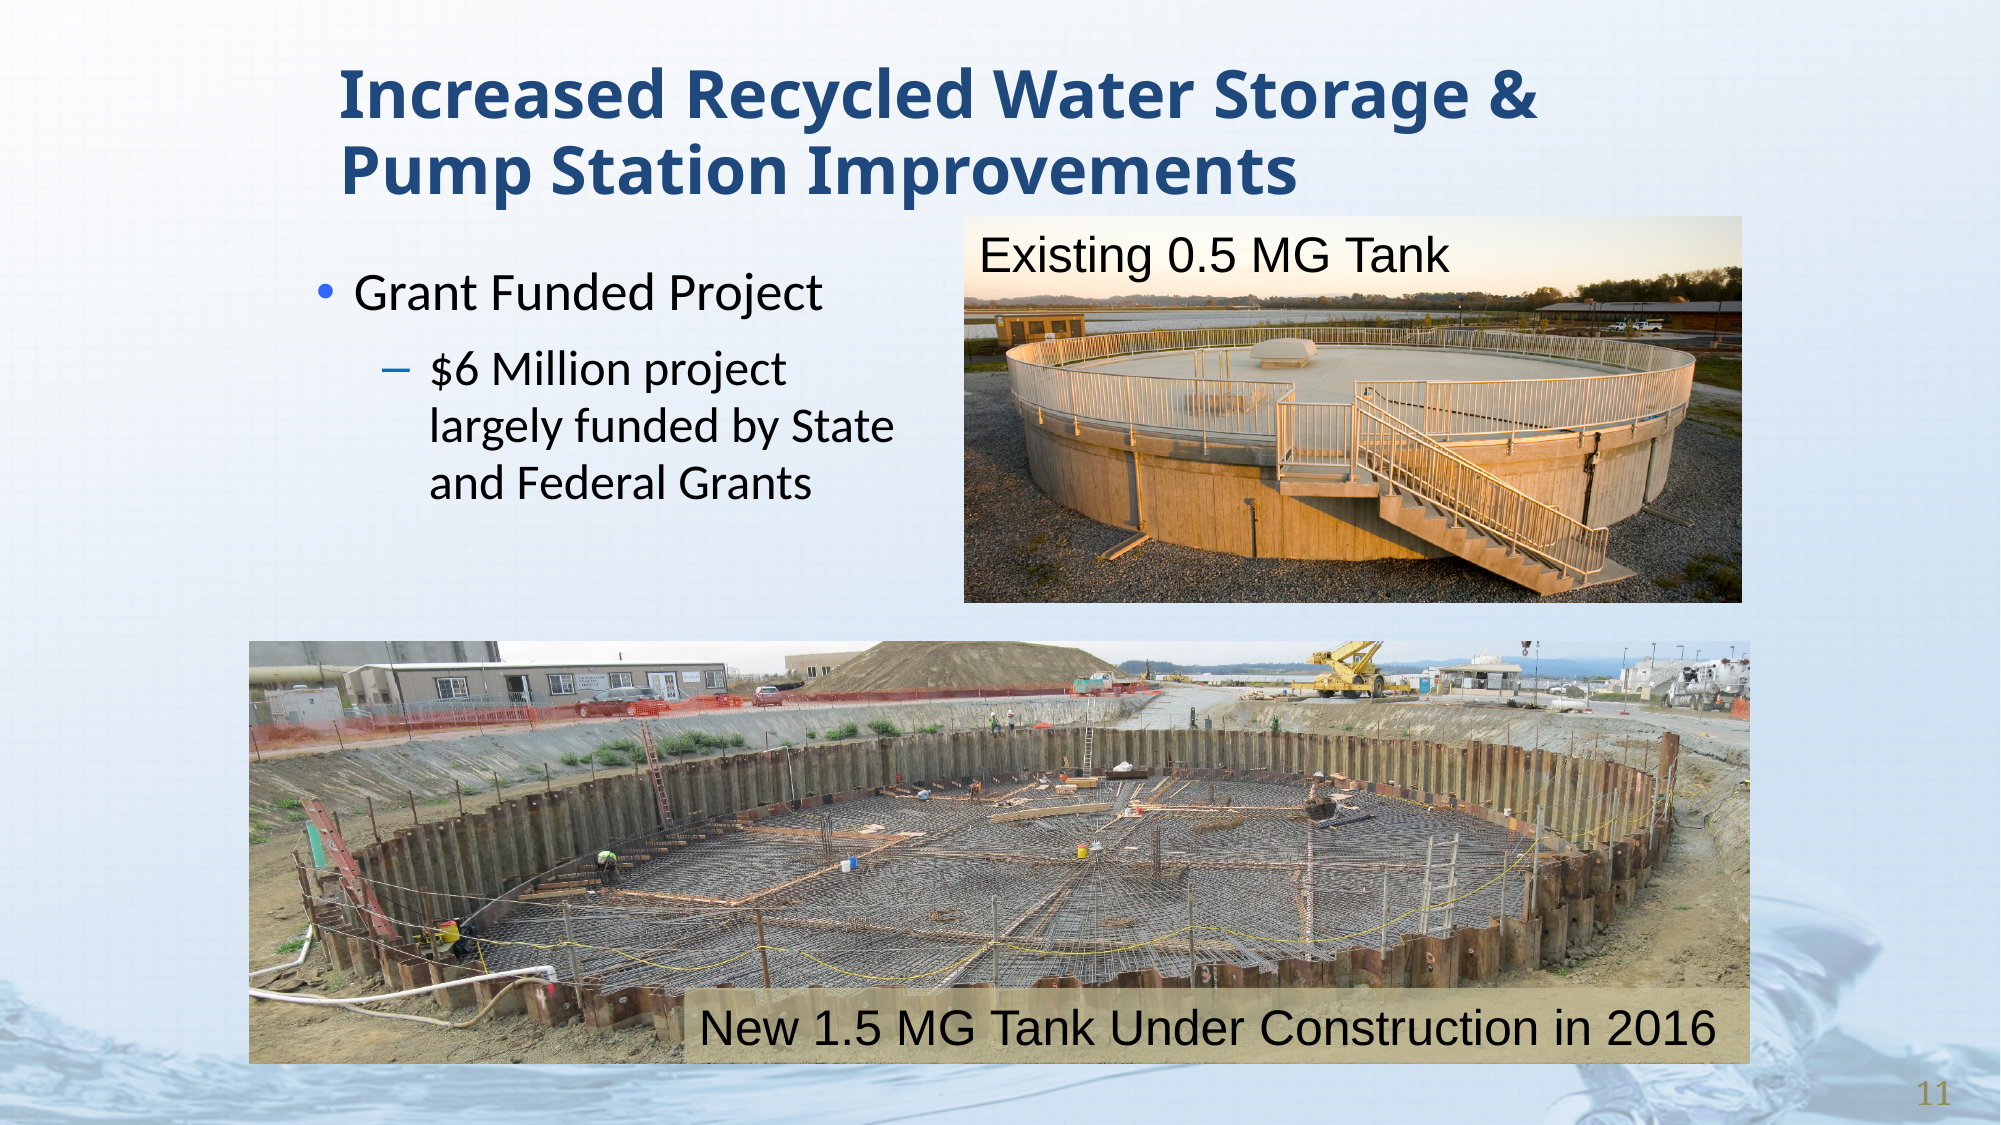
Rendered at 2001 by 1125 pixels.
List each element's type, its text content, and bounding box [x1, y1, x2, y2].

list Grant Funded Project $6 Million project largely funded by State and Federal Grants [301, 253, 933, 582]
title Increased Recycled Water Storage & Pump Station Improvements [324, 49, 1676, 216]
picture [0, 0, 2001, 1125]
